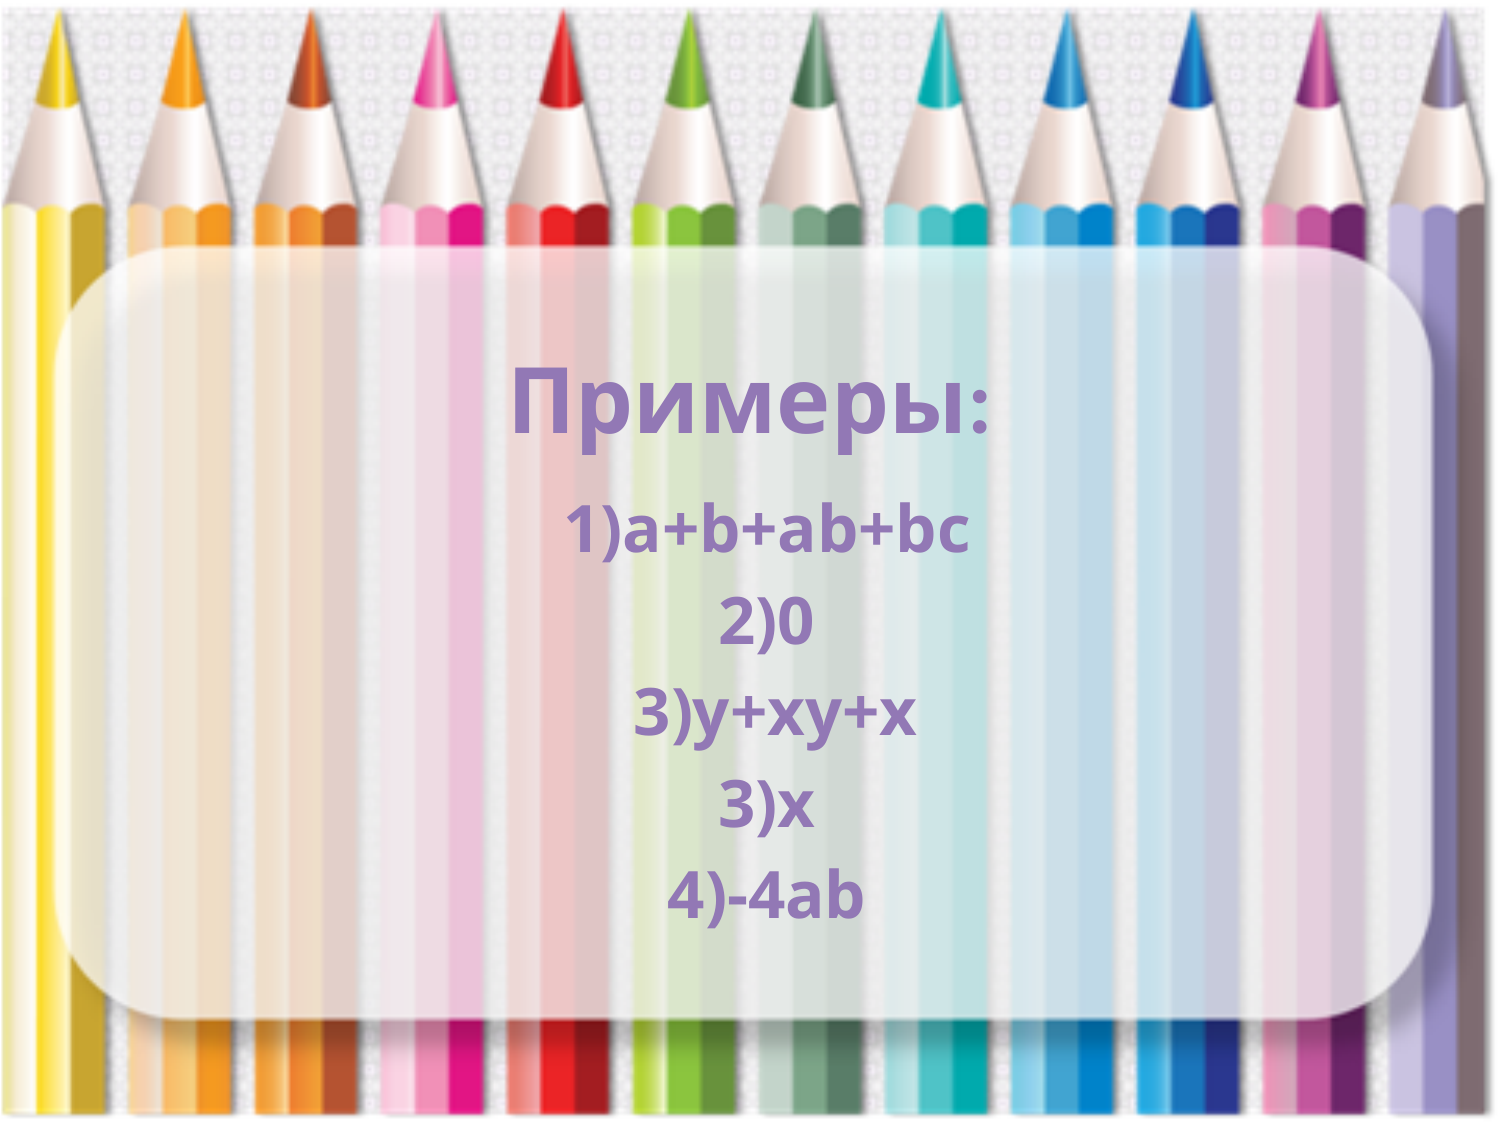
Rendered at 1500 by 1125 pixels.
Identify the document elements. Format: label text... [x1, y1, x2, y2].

title Примеры: [112, 302, 1388, 492]
picture [0, 0, 1500, 1125]
subtitle 1)а+b+ab+bc 2)0 3)y+xy+x 3)x 4)-4ab [242, 479, 1293, 941]
